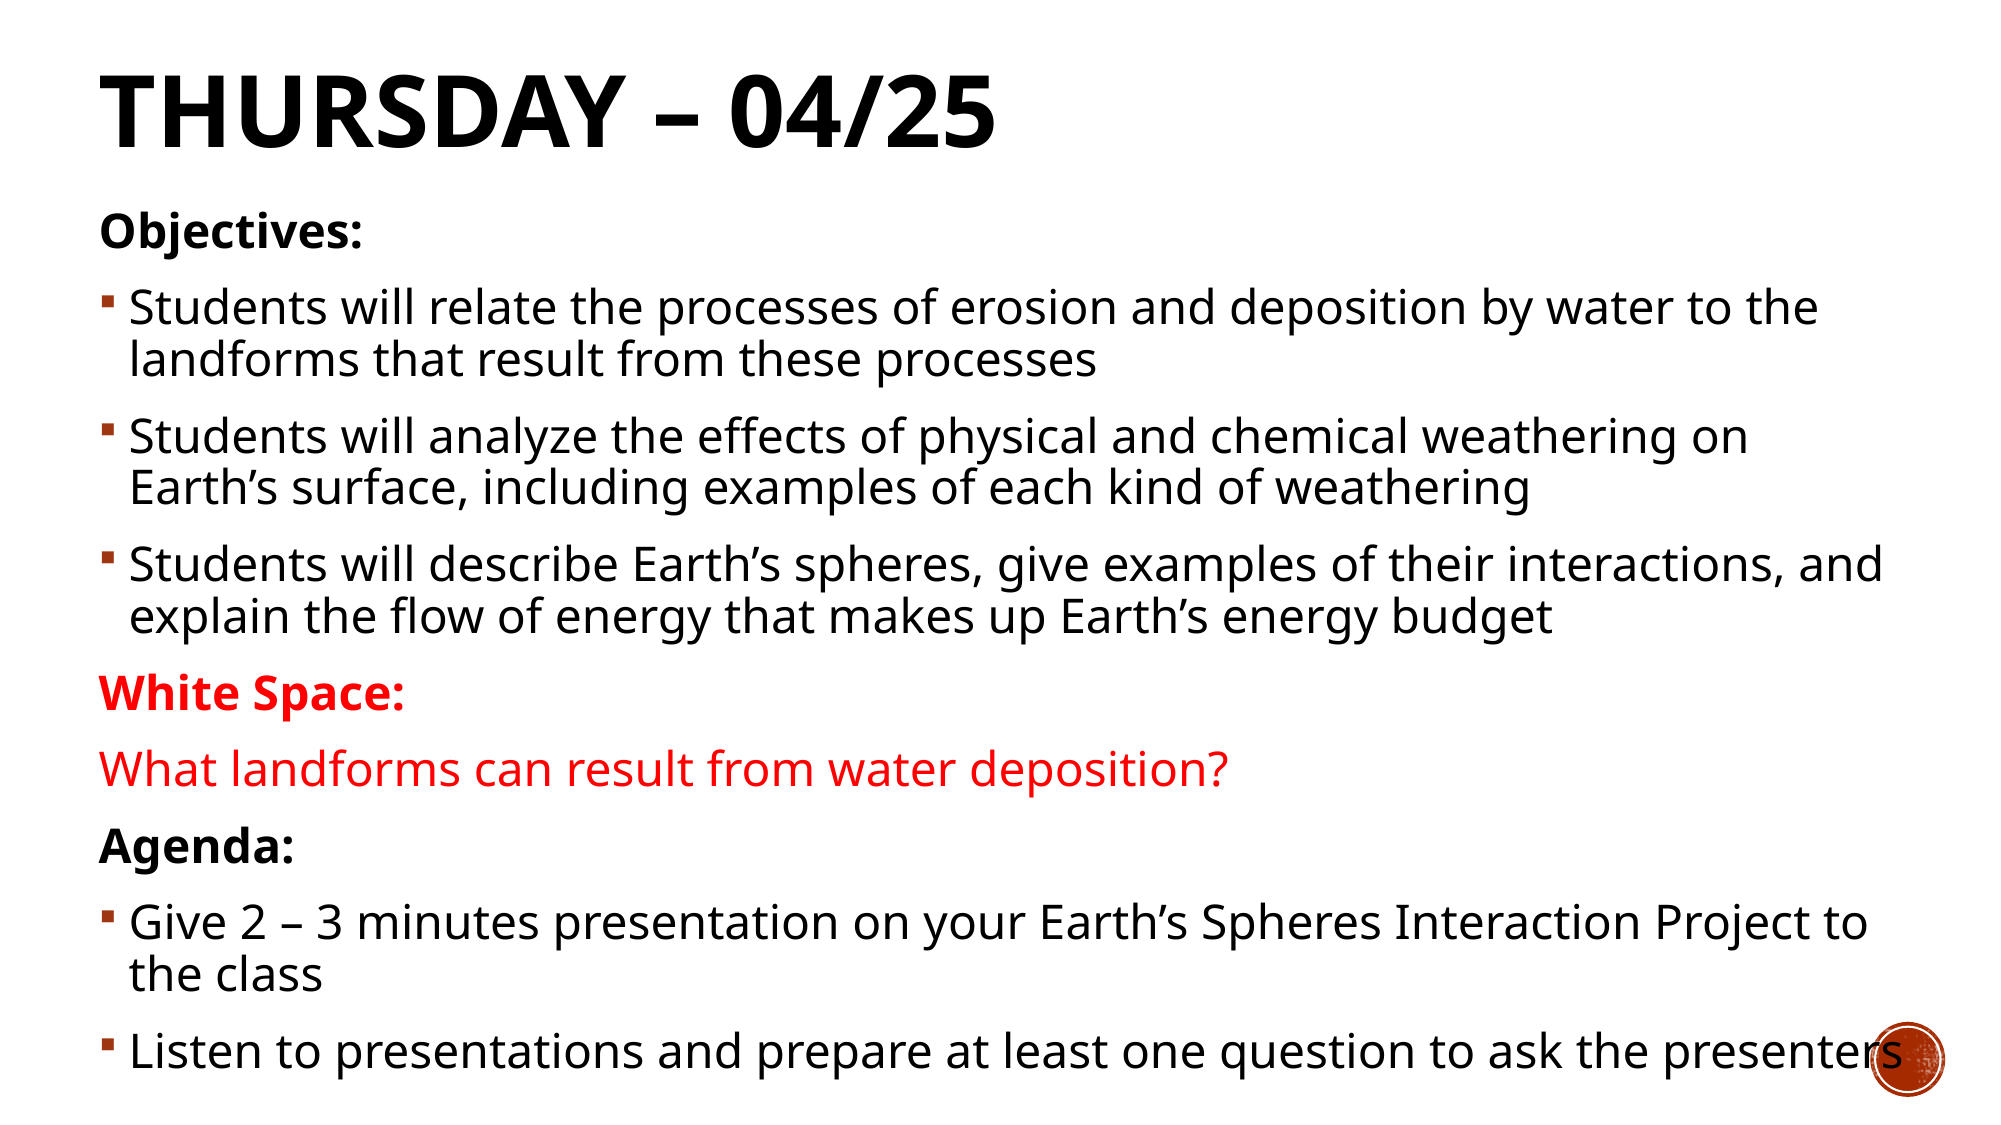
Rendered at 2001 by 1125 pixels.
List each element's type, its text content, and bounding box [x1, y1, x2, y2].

title Thursday – 04/25 [83, 44, 1869, 186]
list Objectives: Students will relate the processes of erosion and deposition by water to the landforms that result from these processes Students will analyze the effects of physical and chemical weathering on Earth’s surface, including examples of each kind of weathering Students will describe Earth’s spheres, give examples of their interactions, and explain the flow of energy that makes up Earth’s energy budget White Space: What landforms can result from water deposition? Agenda: Give 2 – 3 minutes presentation on your Earth’s Spheres Interaction Project to the class Listen to presentations and prepare at least one question to ask the presenters [83, 199, 1929, 1089]
